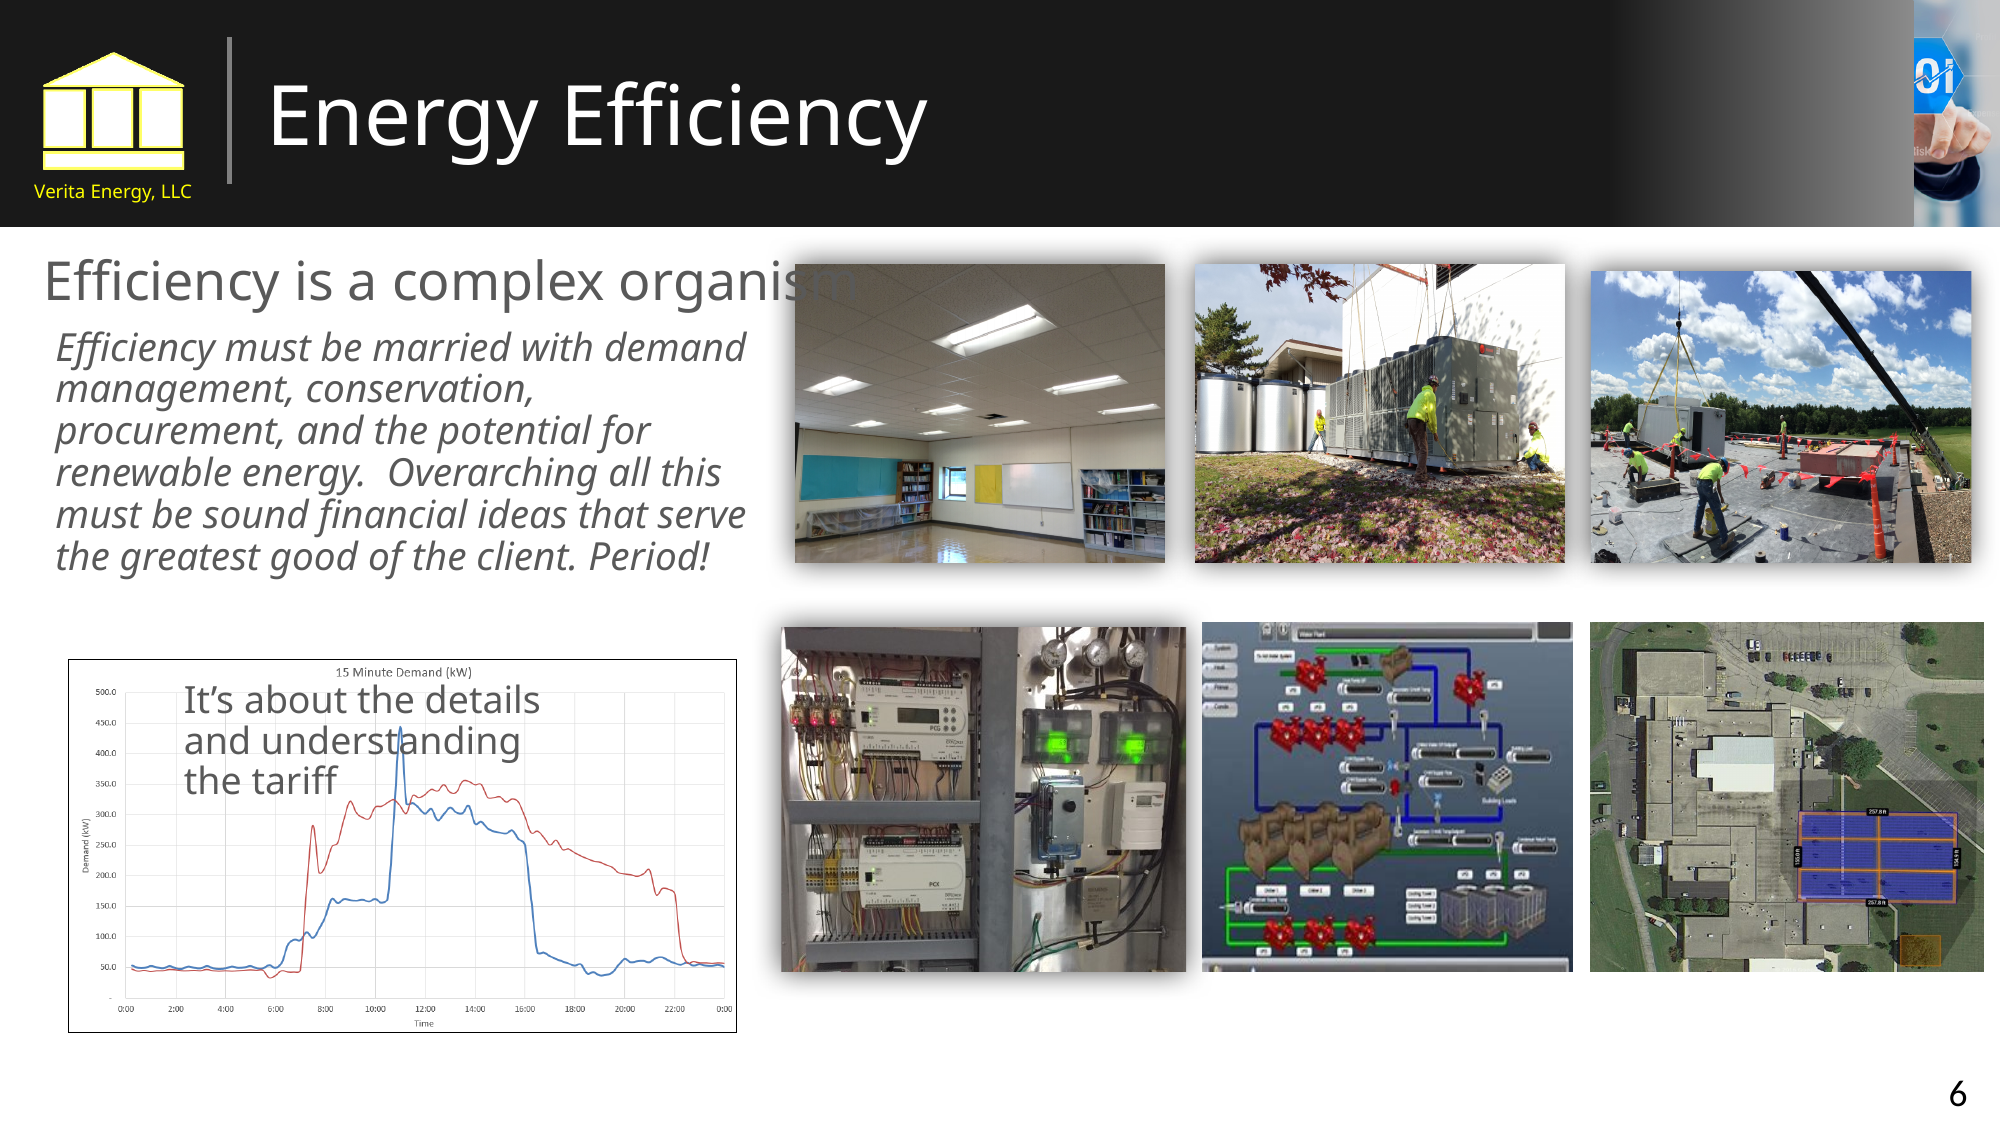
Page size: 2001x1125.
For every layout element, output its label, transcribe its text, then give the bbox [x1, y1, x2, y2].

picture [1202, 622, 1573, 972]
picture [1679, 0, 2000, 227]
picture [68, 659, 737, 1033]
picture [1590, 622, 1984, 972]
picture [1195, 264, 1565, 563]
title Energy Efficiency [251, 38, 1593, 198]
picture [795, 264, 1165, 563]
text_box Efficiency is a complex organism [28, 246, 1349, 320]
picture [37, 35, 189, 186]
picture [1590, 271, 1972, 563]
picture [781, 627, 1187, 972]
list Efficiency must be married with demand management, conservation, procurement, and the potential for renewable energy. Overarching all this must be sound financial ideas that serve the greatest good of the client. Period! [40, 320, 765, 628]
